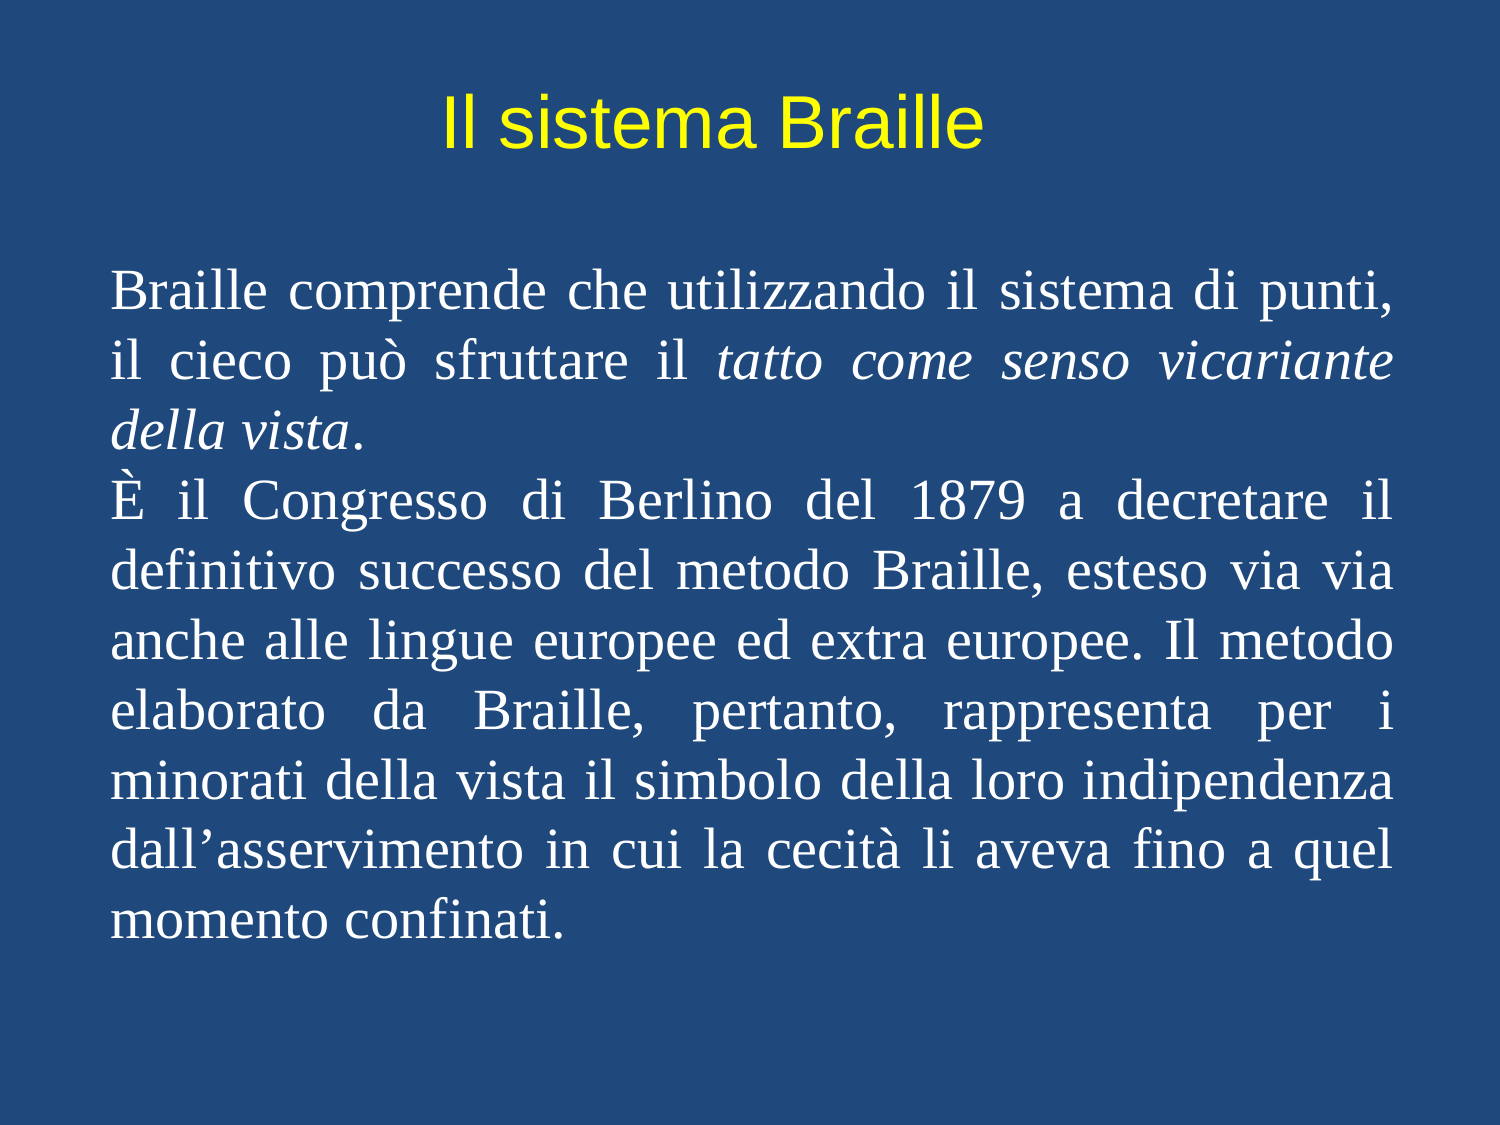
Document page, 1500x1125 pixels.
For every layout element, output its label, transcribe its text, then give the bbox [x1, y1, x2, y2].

text_box Braille comprende che utilizzando il sistema di punti, il cieco può sfruttare il tatto come senso vicariante della vista. È il Congresso di Berlino del 1879 a decretare il definitivo successo del metodo Braille, esteso via via anche alle lingue europee ed extra europee. Il metodo elaborato da Braille, pertanto, rappresenta per i minorati della vista il simbolo della loro indipendenza dall’asservimento in cui la cecità li aveva fino a quel momento confinati. [95, 243, 1410, 958]
title Il sistema Braille [59, 37, 1410, 200]
list [29, 385, 1377, 1005]
